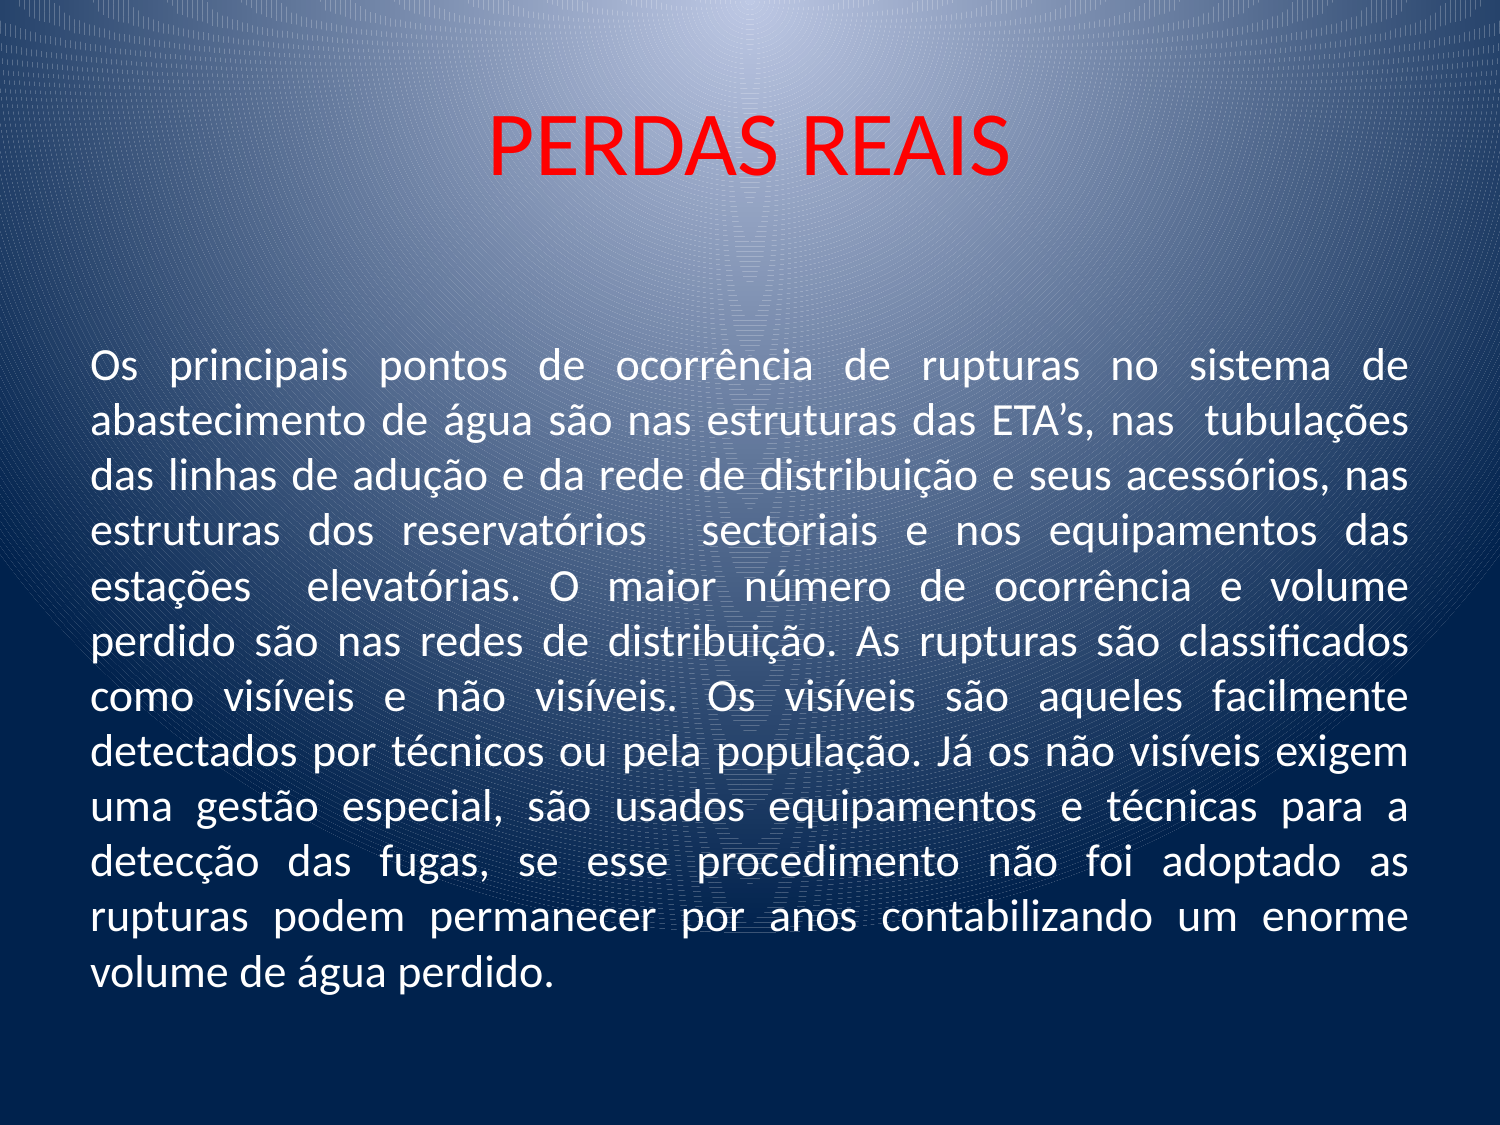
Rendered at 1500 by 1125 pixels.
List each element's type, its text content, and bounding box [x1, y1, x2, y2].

title PERDAS REAIS [75, 45, 1425, 233]
list Os principais pontos de ocorrência de rupturas no sistema de abastecimento de água são nas estruturas das ETA’s, nas tubulações das linhas de adução e da rede de distribuição e seus acessórios, nas estruturas dos reservatórios sectoriais e nos equipamentos das estações elevatórias. O maior número de ocorrência e volume perdido são nas redes de distribuição. As rupturas são classificados como visíveis e não visíveis. Os visíveis são aqueles facilmente detectados por técnicos ou pela população. Já os não visíveis exigem uma gestão especial, são usados equipamentos e técnicas para a detecção das fugas, se esse procedimento não foi adoptado as rupturas podem permanecer por anos contabilizando um enorme volume de água perdido. [75, 262, 1425, 1005]
